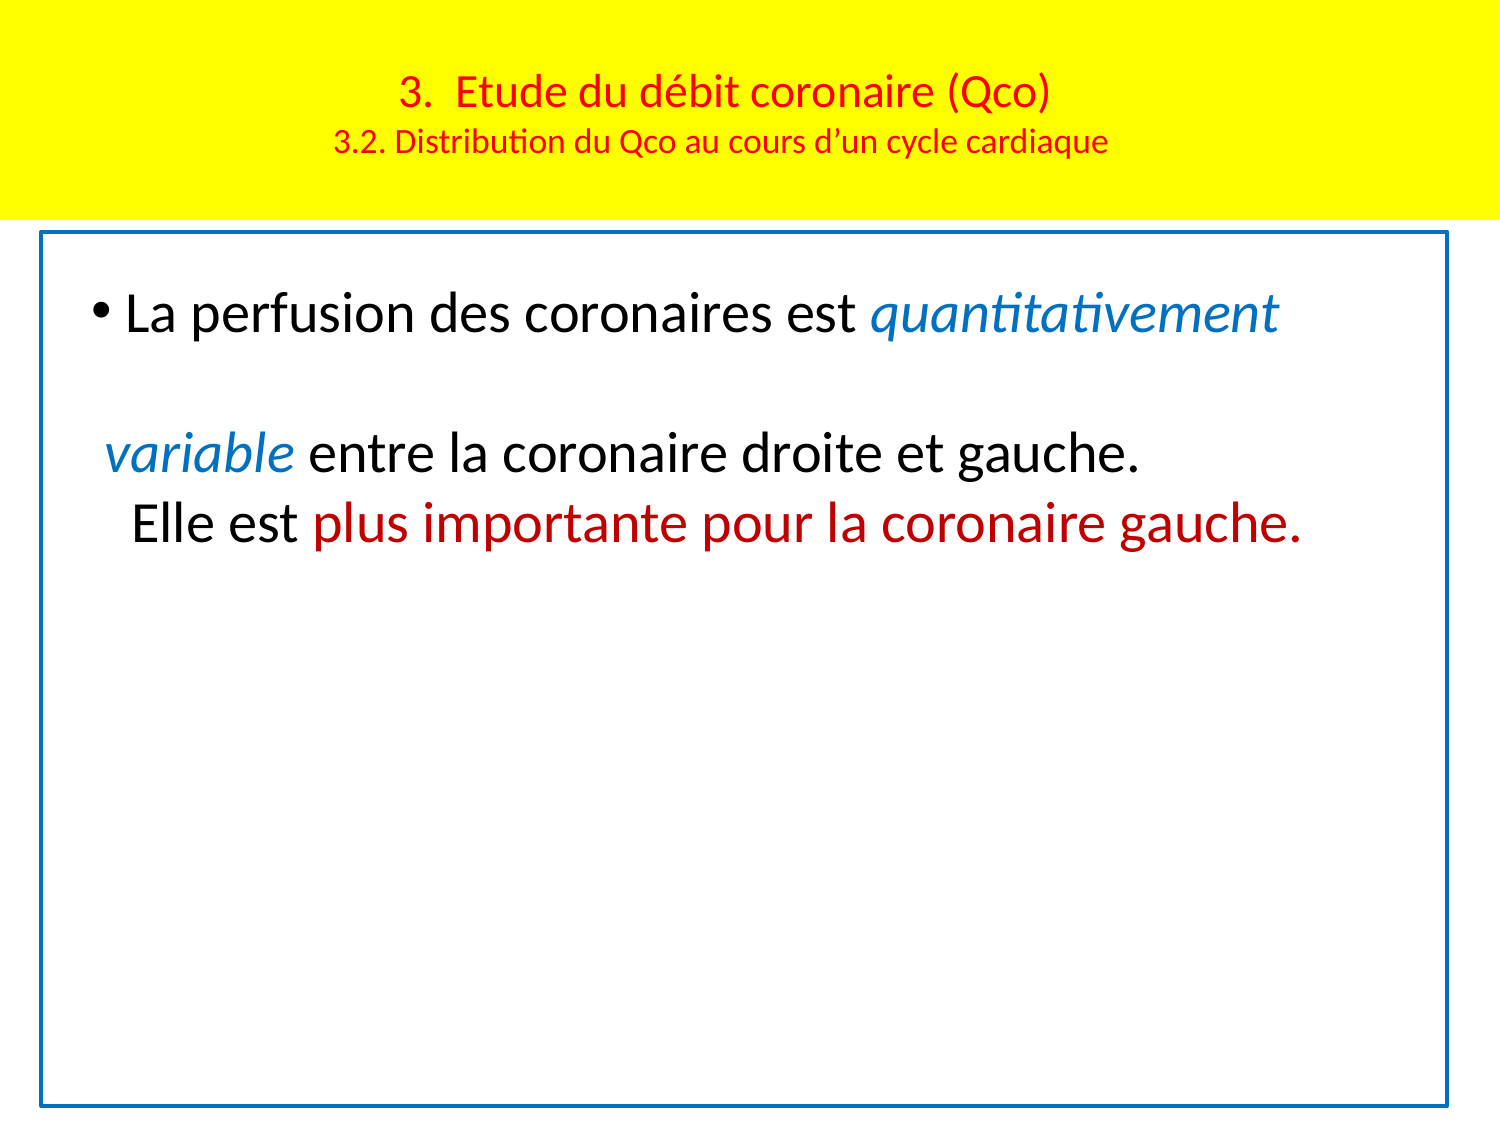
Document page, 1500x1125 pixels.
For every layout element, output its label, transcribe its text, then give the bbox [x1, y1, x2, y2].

text_box [39, 230, 1449, 1108]
title 3. Etude du débit coronaire (Qco) 3.2. Distribution du Qco au cours d’un cycle cardiaque [0, 0, 1500, 220]
text_box La perfusion des coronaires est quantitativement variable entre la coronaire droite et gauche. Elle est plus importante pour la coronaire gauche. Pour une même coronaire, la perfusion est variable, elle est phasique (cyclique) : - Systolo-diastolique , mais surtout diastolique au niveau de la coronaire gauche avec annulation au début de la systole . - Systolo-diastolique, pratiquement comparable et sans annulation au niveau de la coronaire droite. [76, 267, 1459, 1122]
